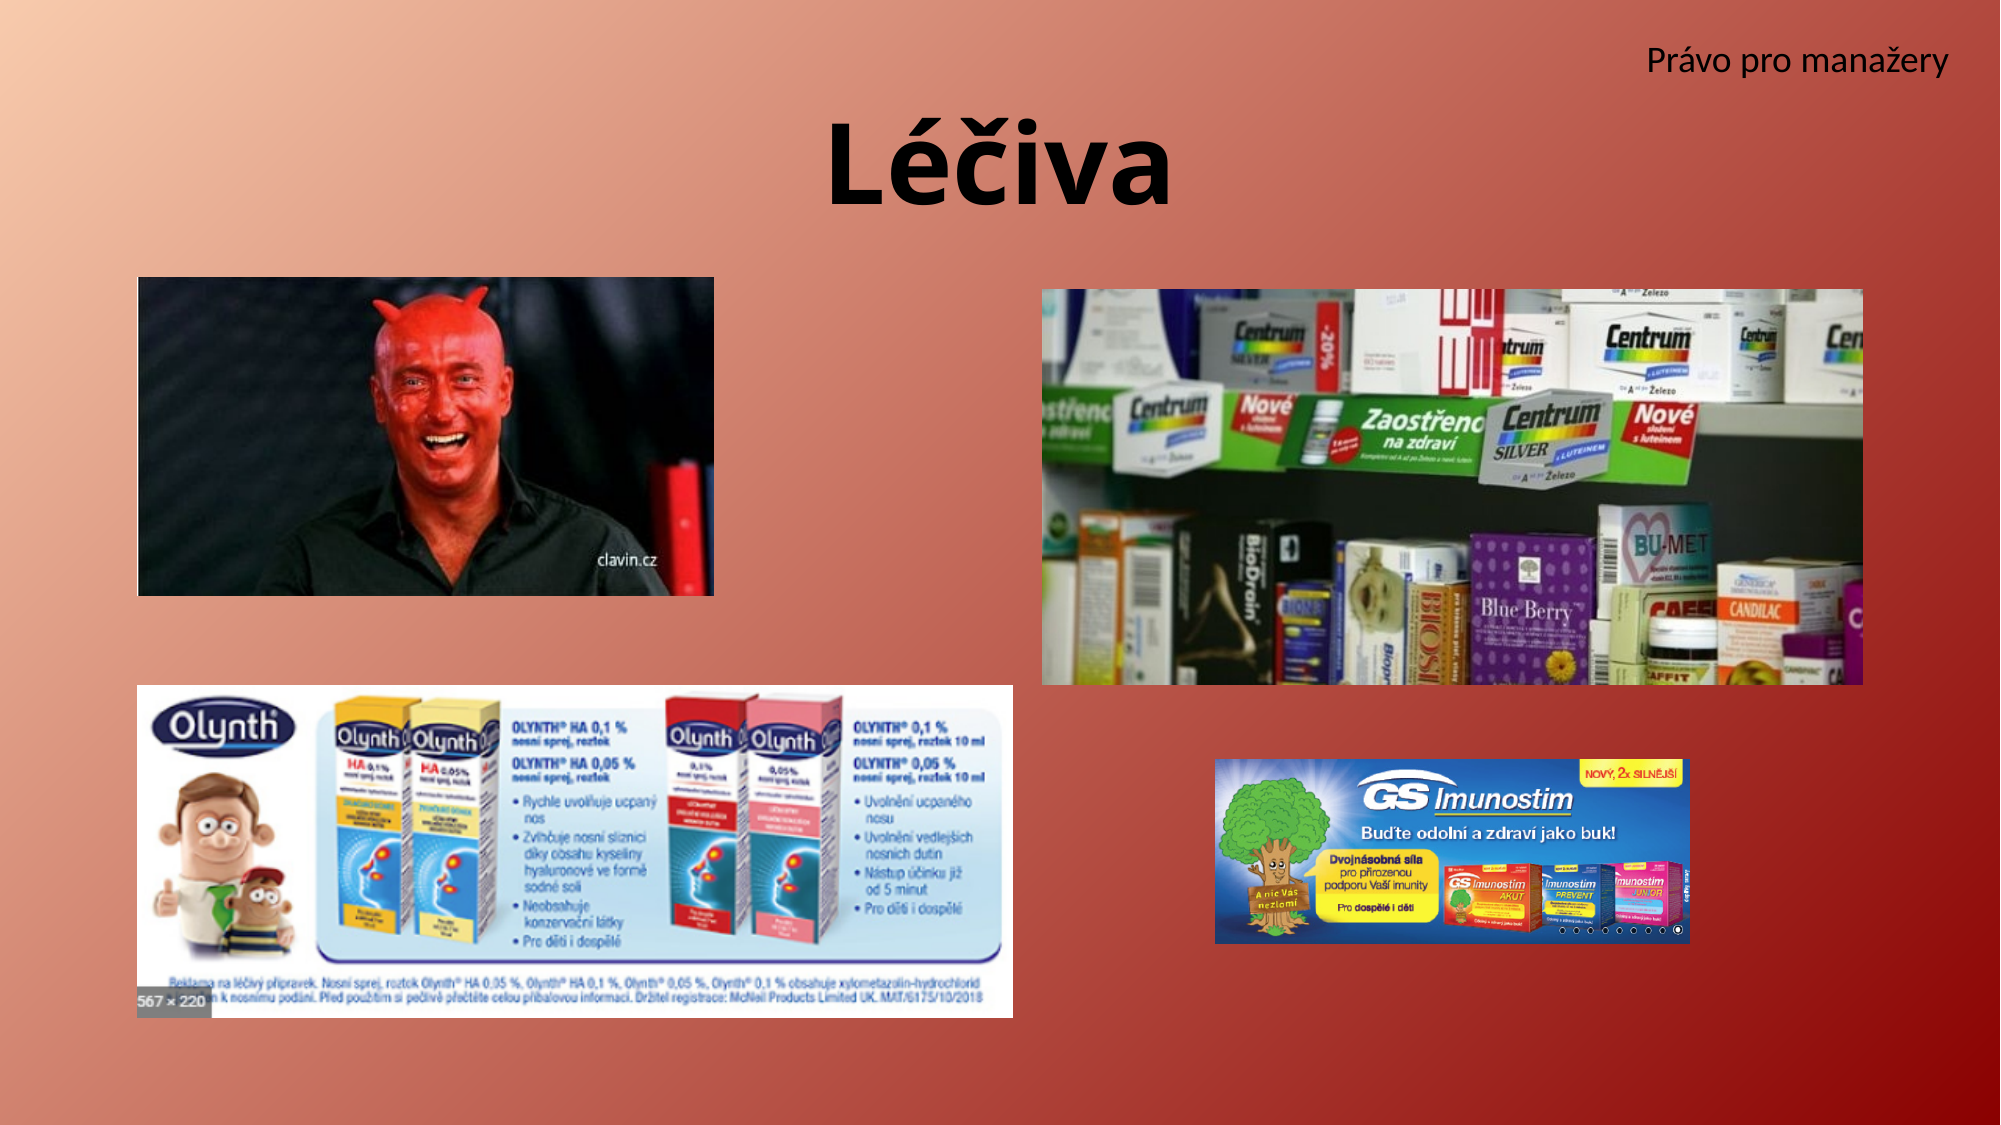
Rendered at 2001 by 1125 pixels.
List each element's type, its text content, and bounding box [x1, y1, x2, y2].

picture [137, 685, 1013, 1018]
picture [137, 277, 715, 597]
text_box Právo pro manažery [1631, 27, 2000, 88]
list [1042, 289, 1863, 685]
title Léčiva [137, 59, 1863, 278]
picture [1215, 759, 1690, 944]
